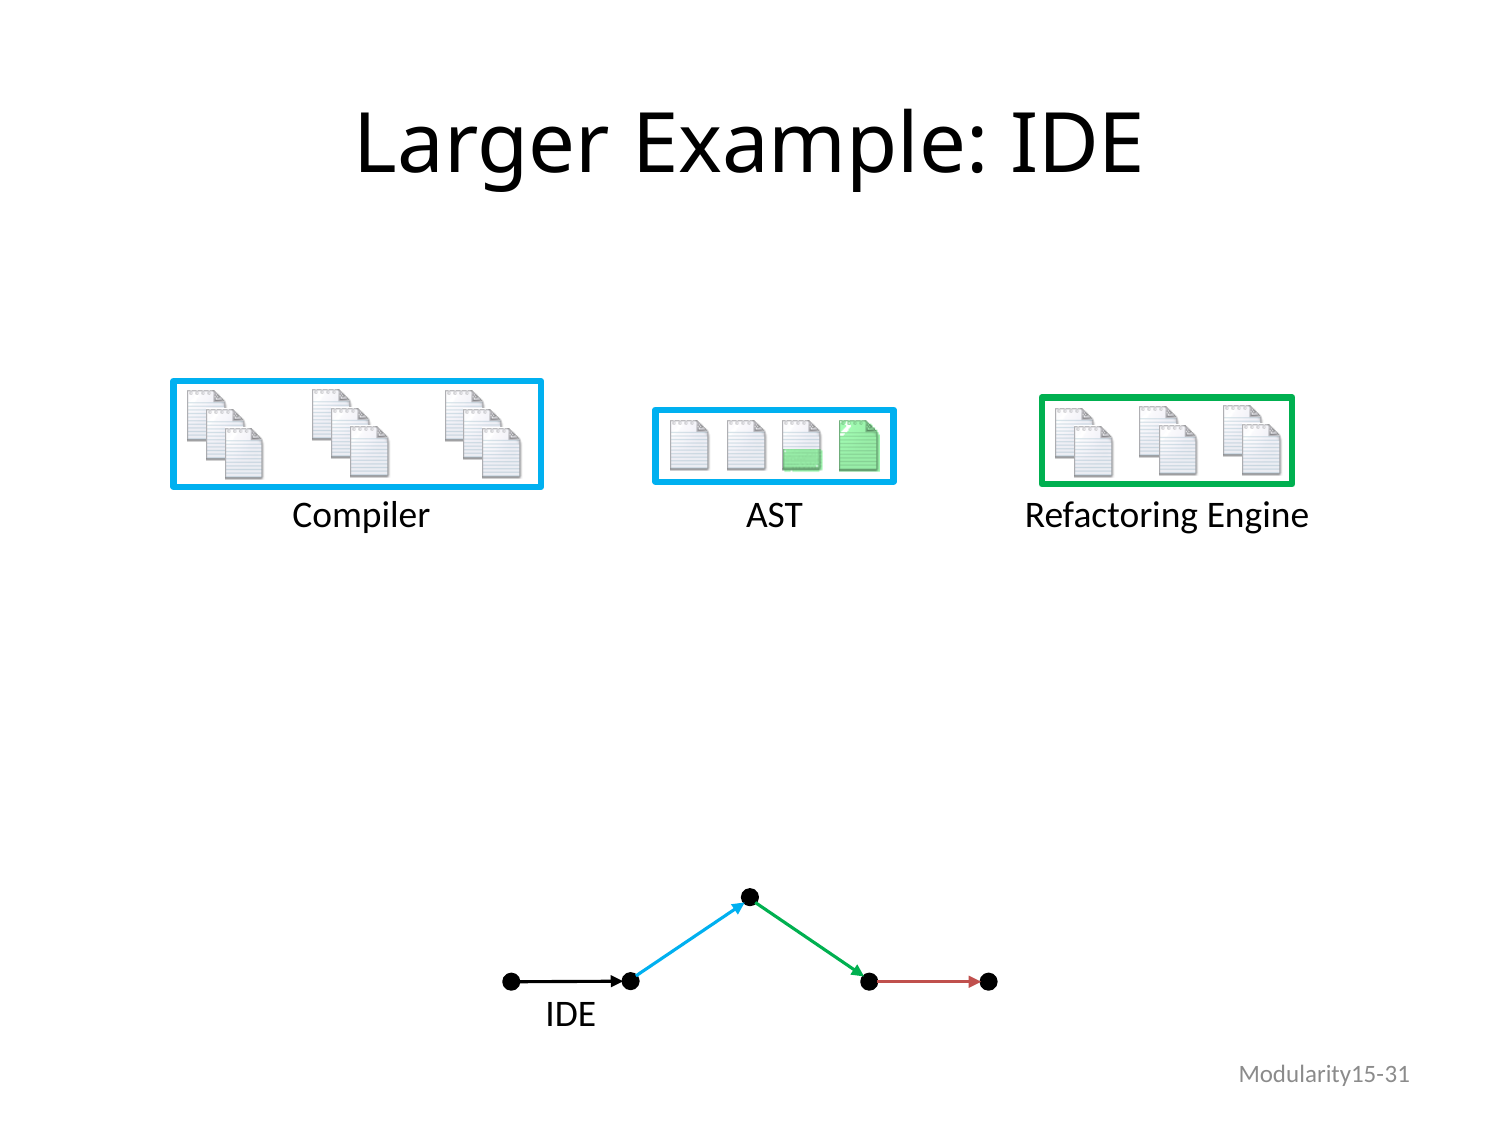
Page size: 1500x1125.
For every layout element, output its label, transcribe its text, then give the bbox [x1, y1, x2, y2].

text_box IDE [530, 997, 612, 1042]
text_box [635, 889, 758, 977]
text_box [755, 902, 865, 977]
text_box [518, 973, 639, 989]
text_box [782, 397, 1327, 544]
slide_number Modularity15-31 [1074, 1042, 1425, 1103]
text_box [501, 972, 517, 992]
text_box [173, 380, 894, 544]
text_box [876, 973, 997, 990]
title Larger Example: IDE [75, 45, 1425, 233]
text_box [860, 972, 875, 992]
